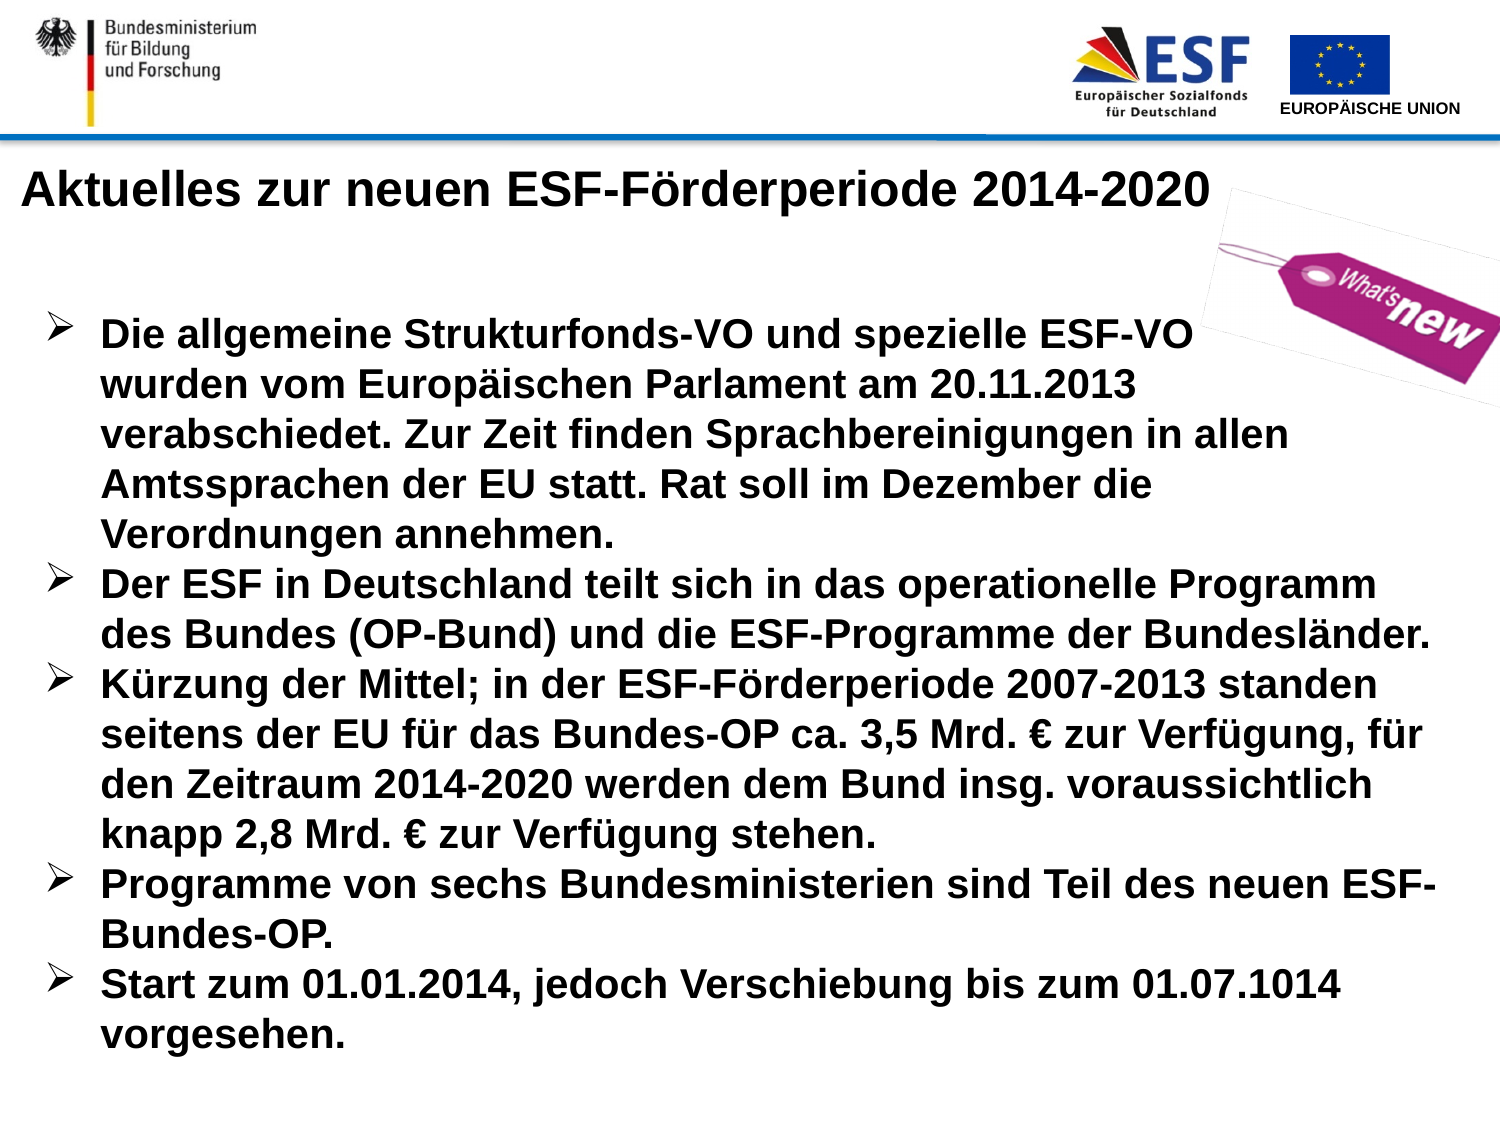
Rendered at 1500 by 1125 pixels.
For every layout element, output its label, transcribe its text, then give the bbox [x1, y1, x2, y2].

text_box Aktuelles zur neuen ESF-Förderperiode 2014-2020 [5, 149, 1234, 225]
text_box Die allgemeine Strukturfonds-VO und spezielle ESF-VO wurden vom Europäischen Parlament am 20.11.2013 verabschiedet. Zur Zeit finden Sprachbereinigungen in allen Amtssprachen der EU statt. Rat soll im Dezember die Verordnungen annehmen. Der ESF in Deutschland teilt sich in das operationelle Programm des Bundes (OP-Bund) und die ESF-Programme der Bundesländer. Kürzung der Mittel; in der ESF-Förderperiode 2007-2013 standen seitens der EU für das Bundes-OP ca. 3,5 Mrd. € zur Verfügung, für den Zeitraum 2014-2020 werden dem Bund insg. voraussichtlich knapp 2,8 Mrd. € zur Verfügung stehen. Programme von sechs Bundesministerien sind Teil des neuen ESF-Bundes-OP. Start zum 01.01.2014, jedoch Verschiebung bis zum 01.07.1014 vorgesehen. [29, 299, 1453, 1115]
picture [29, 7, 269, 127]
picture [1069, 24, 1500, 521]
